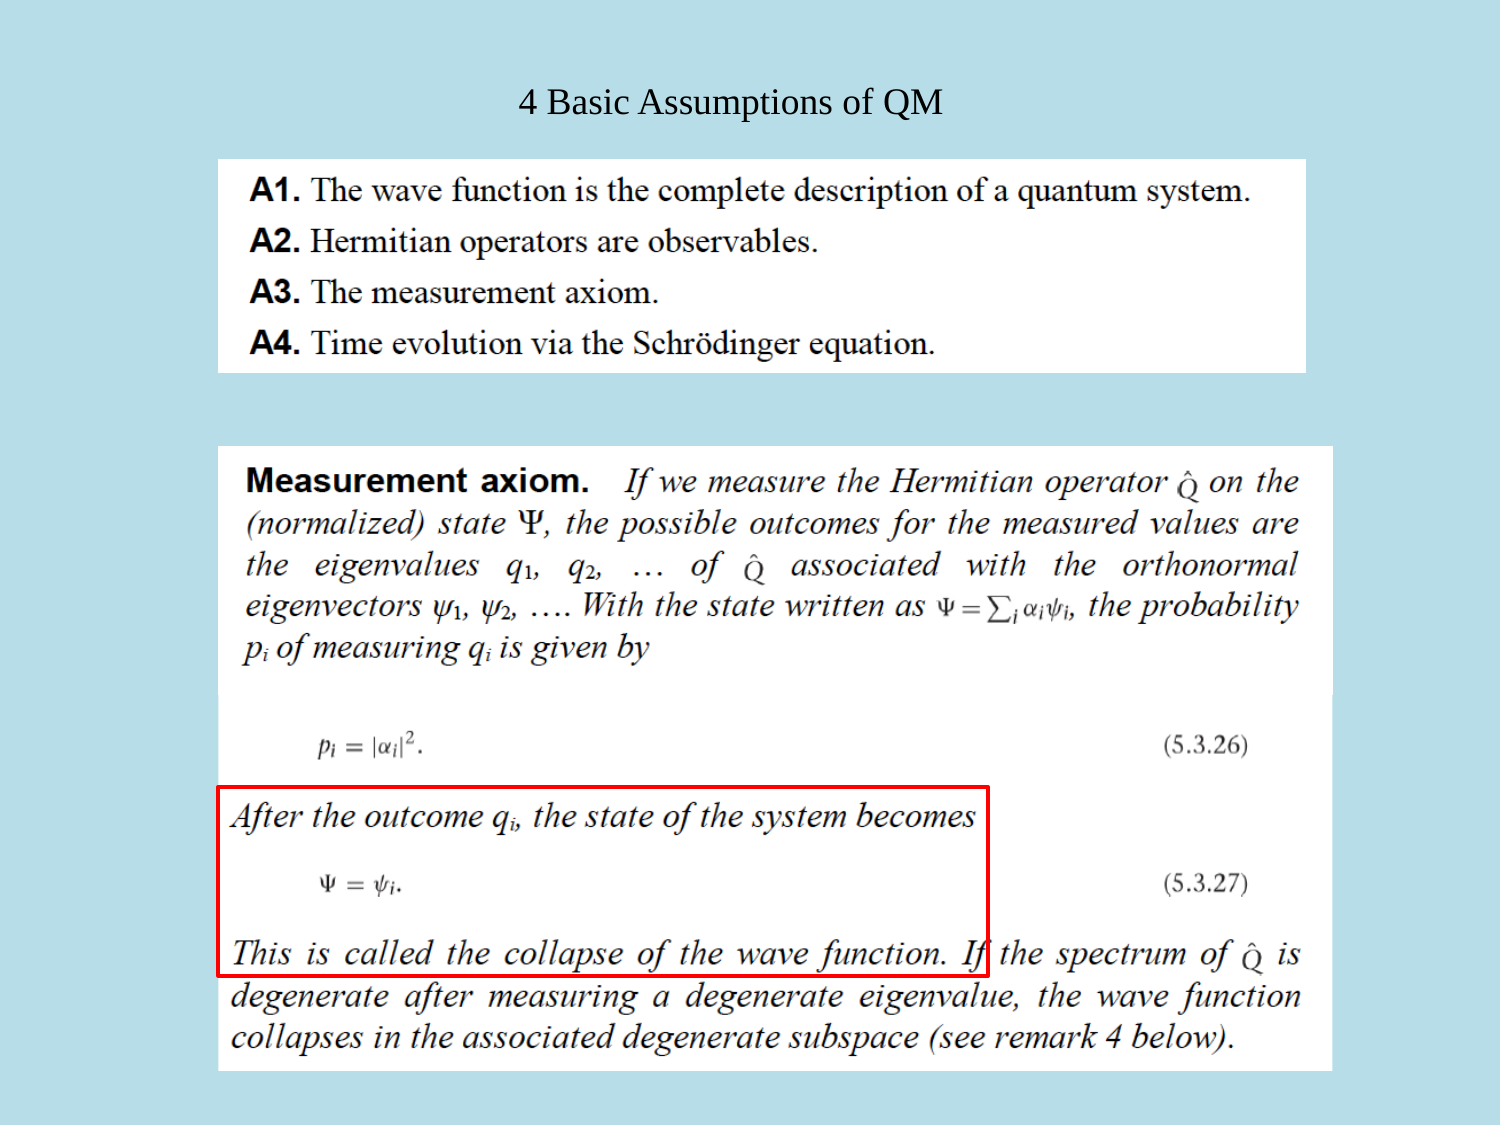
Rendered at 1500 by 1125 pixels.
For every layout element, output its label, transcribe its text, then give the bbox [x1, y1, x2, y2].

picture [218, 159, 1307, 373]
picture [218, 445, 1333, 1071]
text_box 4 Basic Assumptions of QM [503, 70, 1048, 130]
